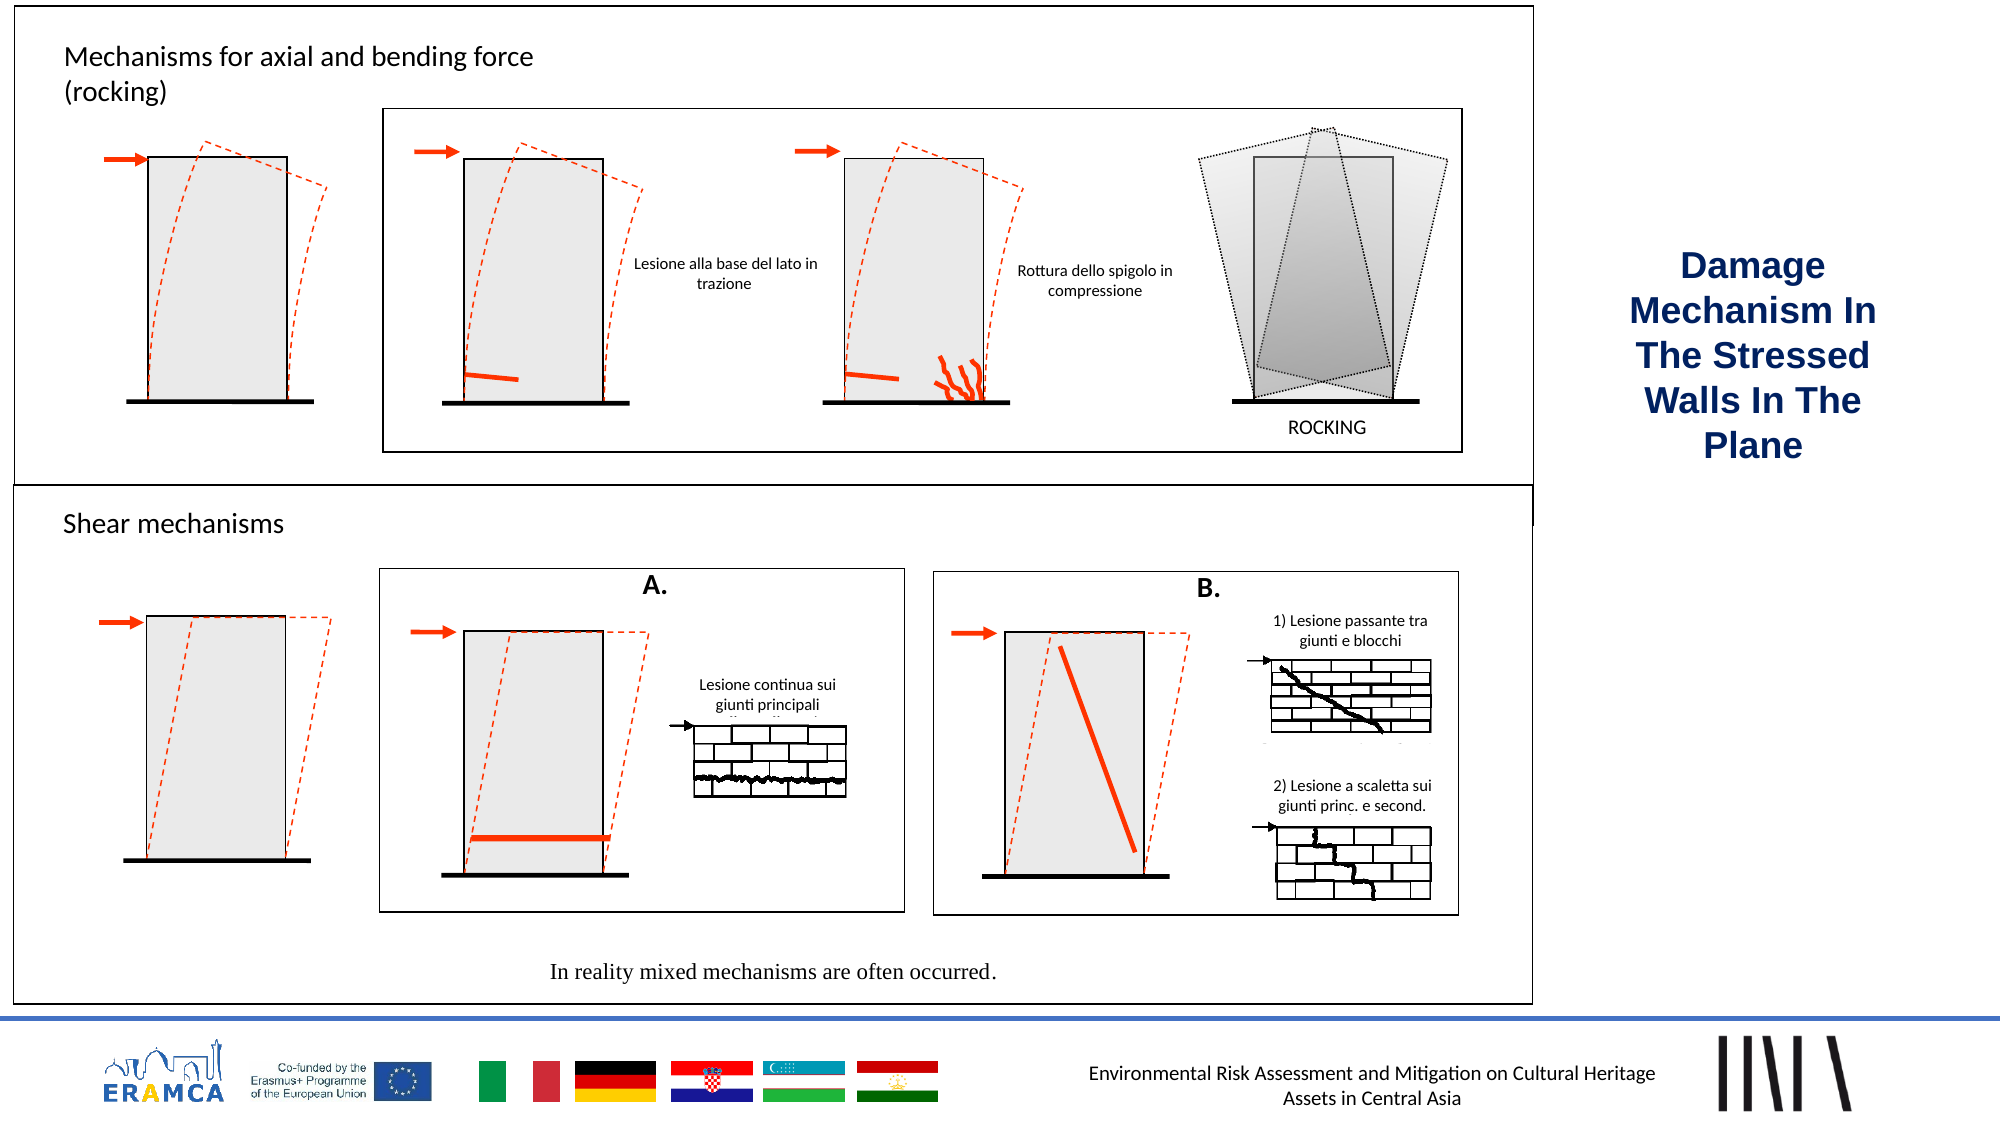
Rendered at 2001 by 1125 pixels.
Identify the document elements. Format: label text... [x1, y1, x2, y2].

picture [671, 1061, 753, 1102]
picture [857, 1061, 938, 1102]
text_box [13, 992, 1533, 1004]
text_box Shear mechanisms [48, 496, 639, 547]
text_box Mechanisms for axial and bending force (rocking) [48, 30, 640, 115]
text_box [14, 6, 1534, 526]
picture [1713, 1021, 1863, 1125]
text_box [382, 108, 1463, 452]
text_box Damage Mechanism In The Stressed Walls In The Plane [1608, 304, 1899, 404]
picture [479, 1061, 560, 1102]
text_box In reality mixed mechanisms are often occurred. [0, 949, 1547, 992]
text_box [126, 141, 327, 403]
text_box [123, 616, 332, 862]
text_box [379, 557, 1459, 916]
text_box [13, 484, 1533, 949]
picture [575, 1061, 656, 1102]
picture [763, 1061, 845, 1102]
picture [104, 1039, 224, 1102]
picture [249, 1061, 432, 1102]
